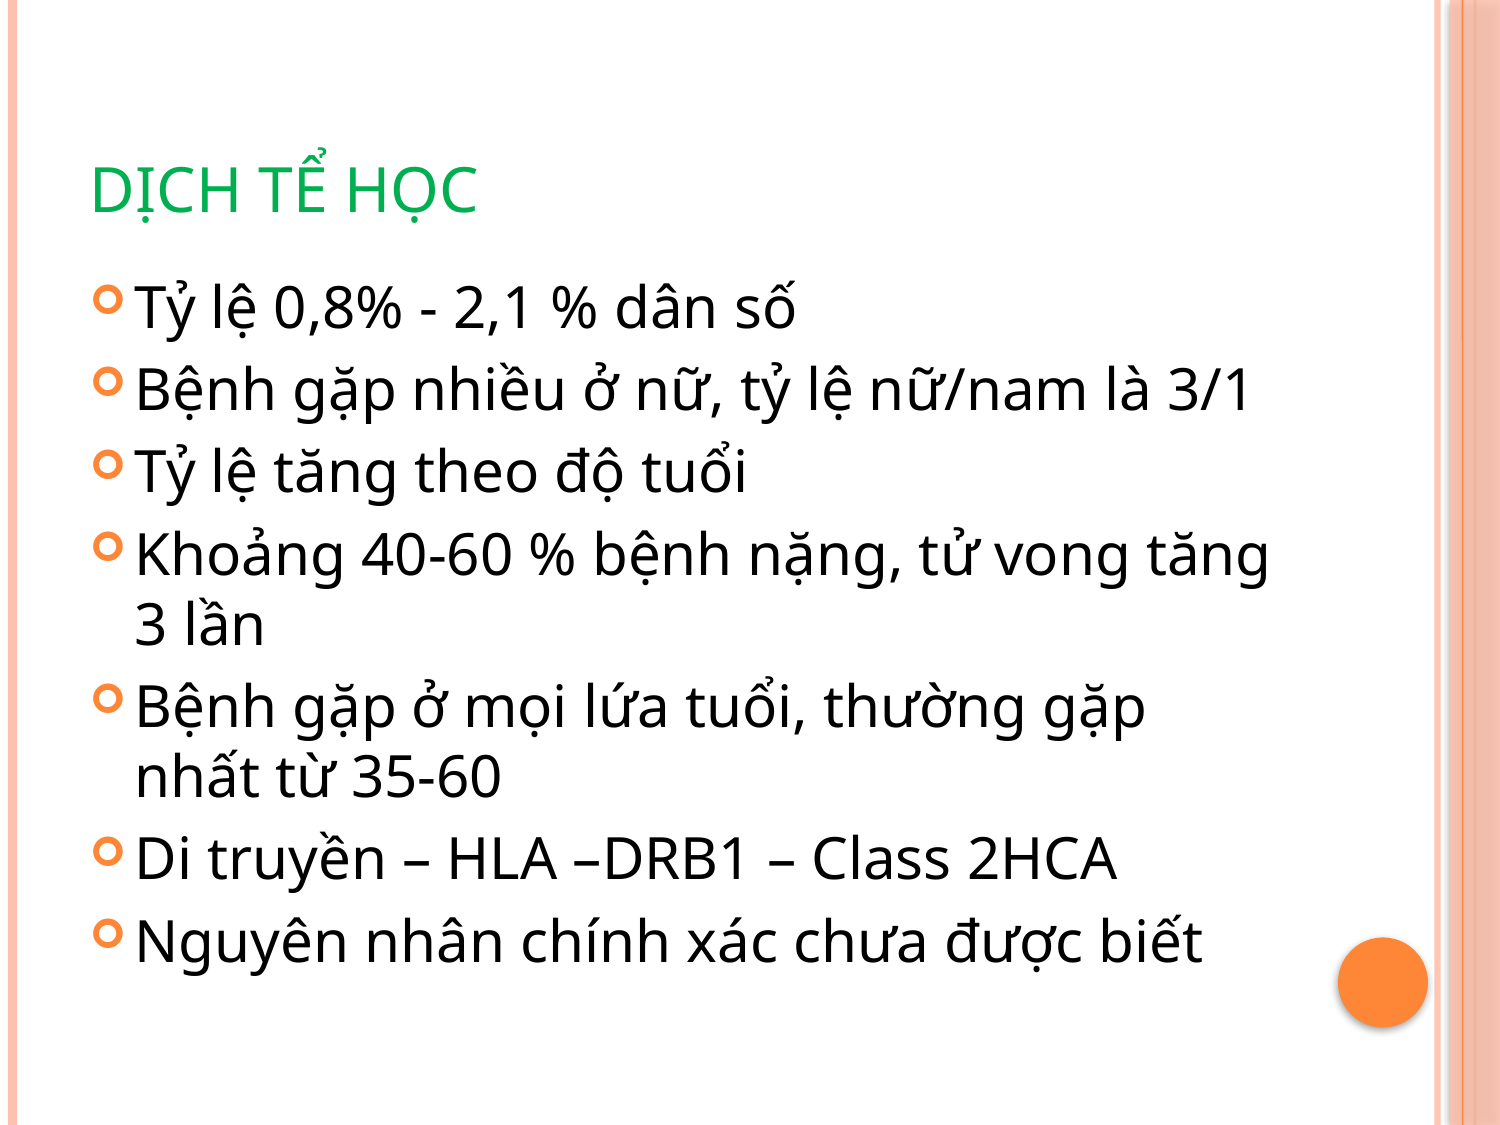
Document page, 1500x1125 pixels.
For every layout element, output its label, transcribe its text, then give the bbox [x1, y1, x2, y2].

title Dịch tể học [75, 45, 1300, 233]
list Tỷ lệ 0,8% - 2,1 % dân số Bệnh gặp nhiều ở nữ, tỷ lệ nữ/nam là 3/1 Tỷ lệ tăng theo độ tuổi Khoảng 40-60 % bệnh nặng, tử vong tăng 3 lần Bệnh gặp ở mọi lứa tuổi, thường gặp nhất từ 35-60 Di truyền – HLA –DRB1 – Class 2HCA Nguyên nhân chính xác chưa được biết [75, 262, 1300, 1062]
